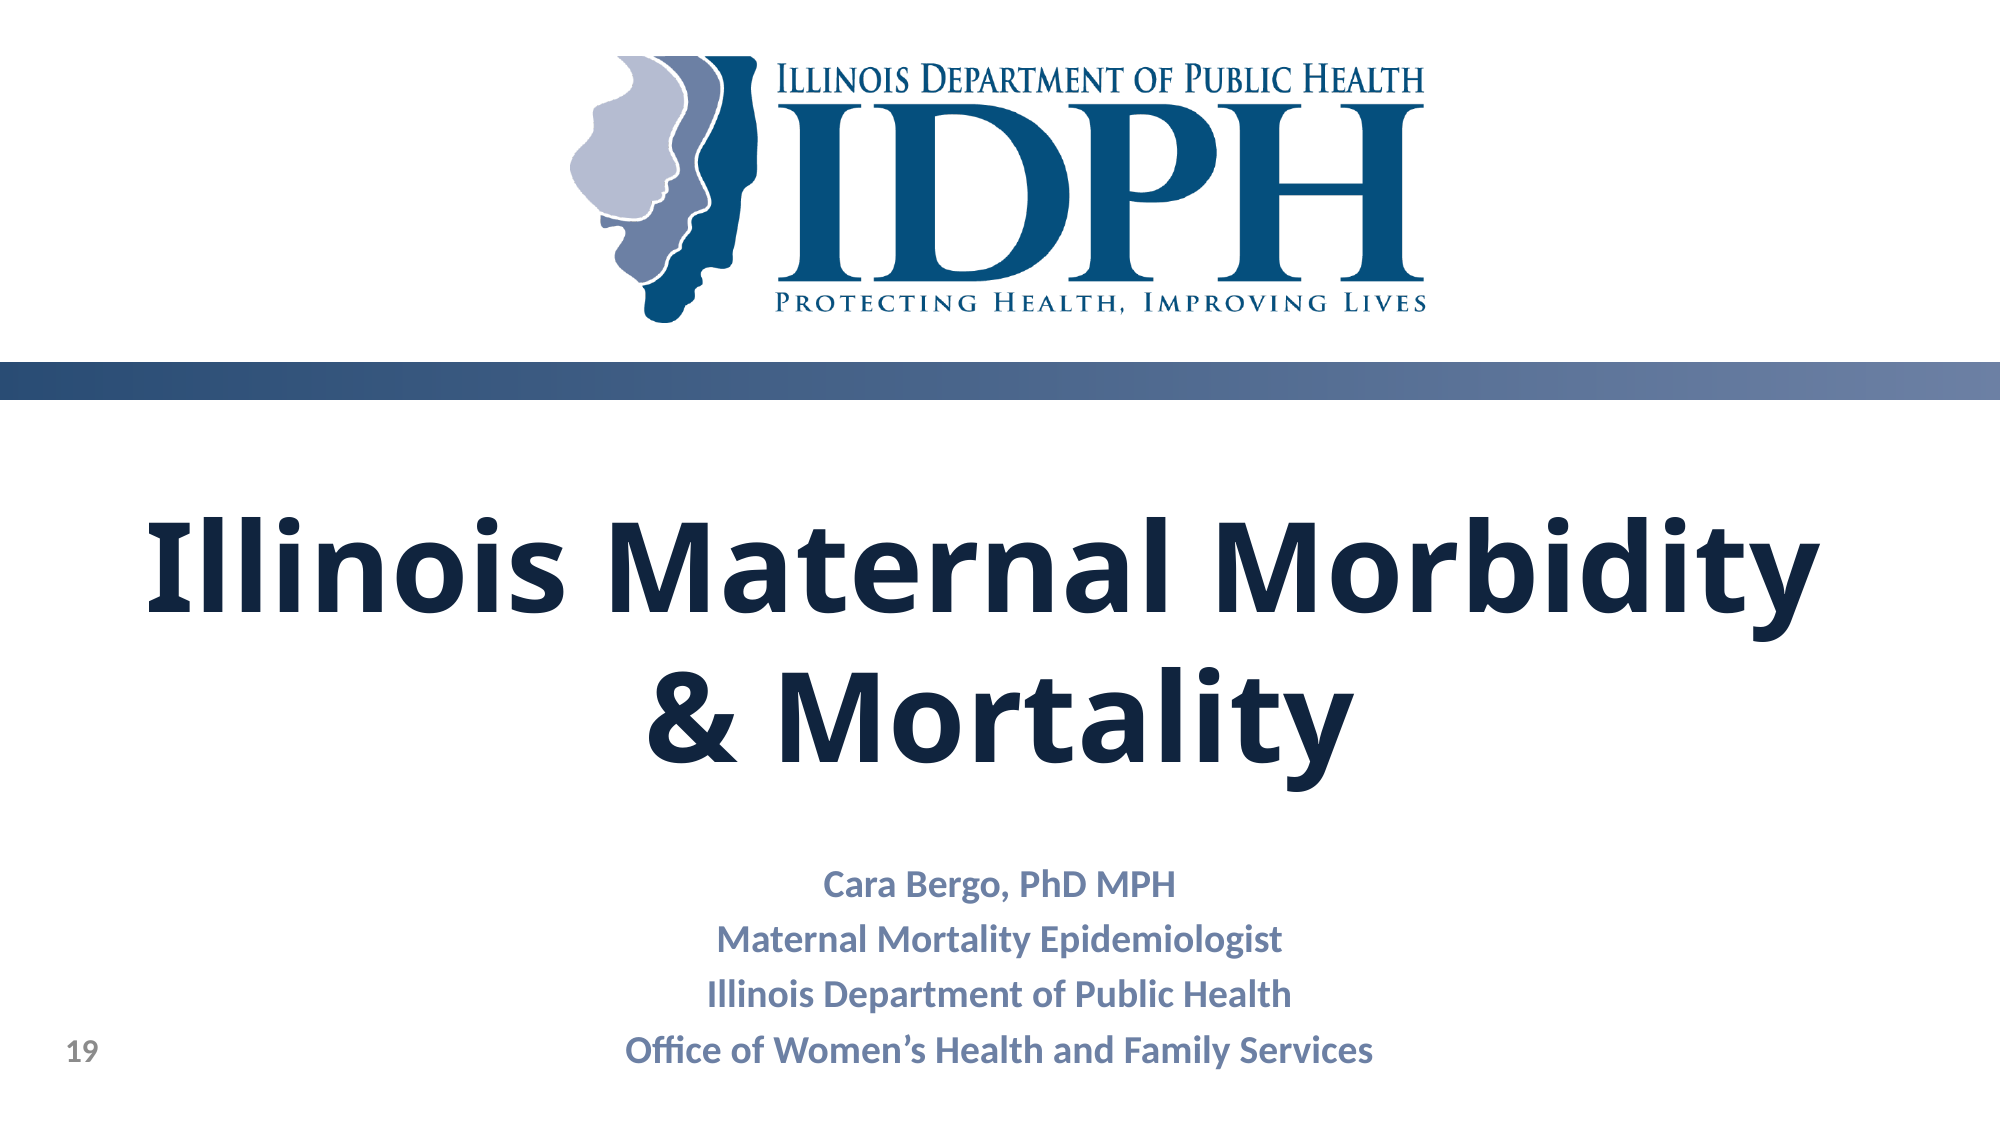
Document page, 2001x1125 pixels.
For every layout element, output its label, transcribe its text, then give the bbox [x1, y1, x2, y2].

subtitle Cara Bergo, PhD MPH Maternal Mortality Epidemiologist Illinois Department of Public Health Office of Women’s Health and Family Services [300, 849, 1700, 1079]
title Illinois Maternal Morbidity & Mortality [0, 474, 2000, 800]
picture [570, 56, 1430, 323]
slide_number 19 [50, 1019, 517, 1079]
